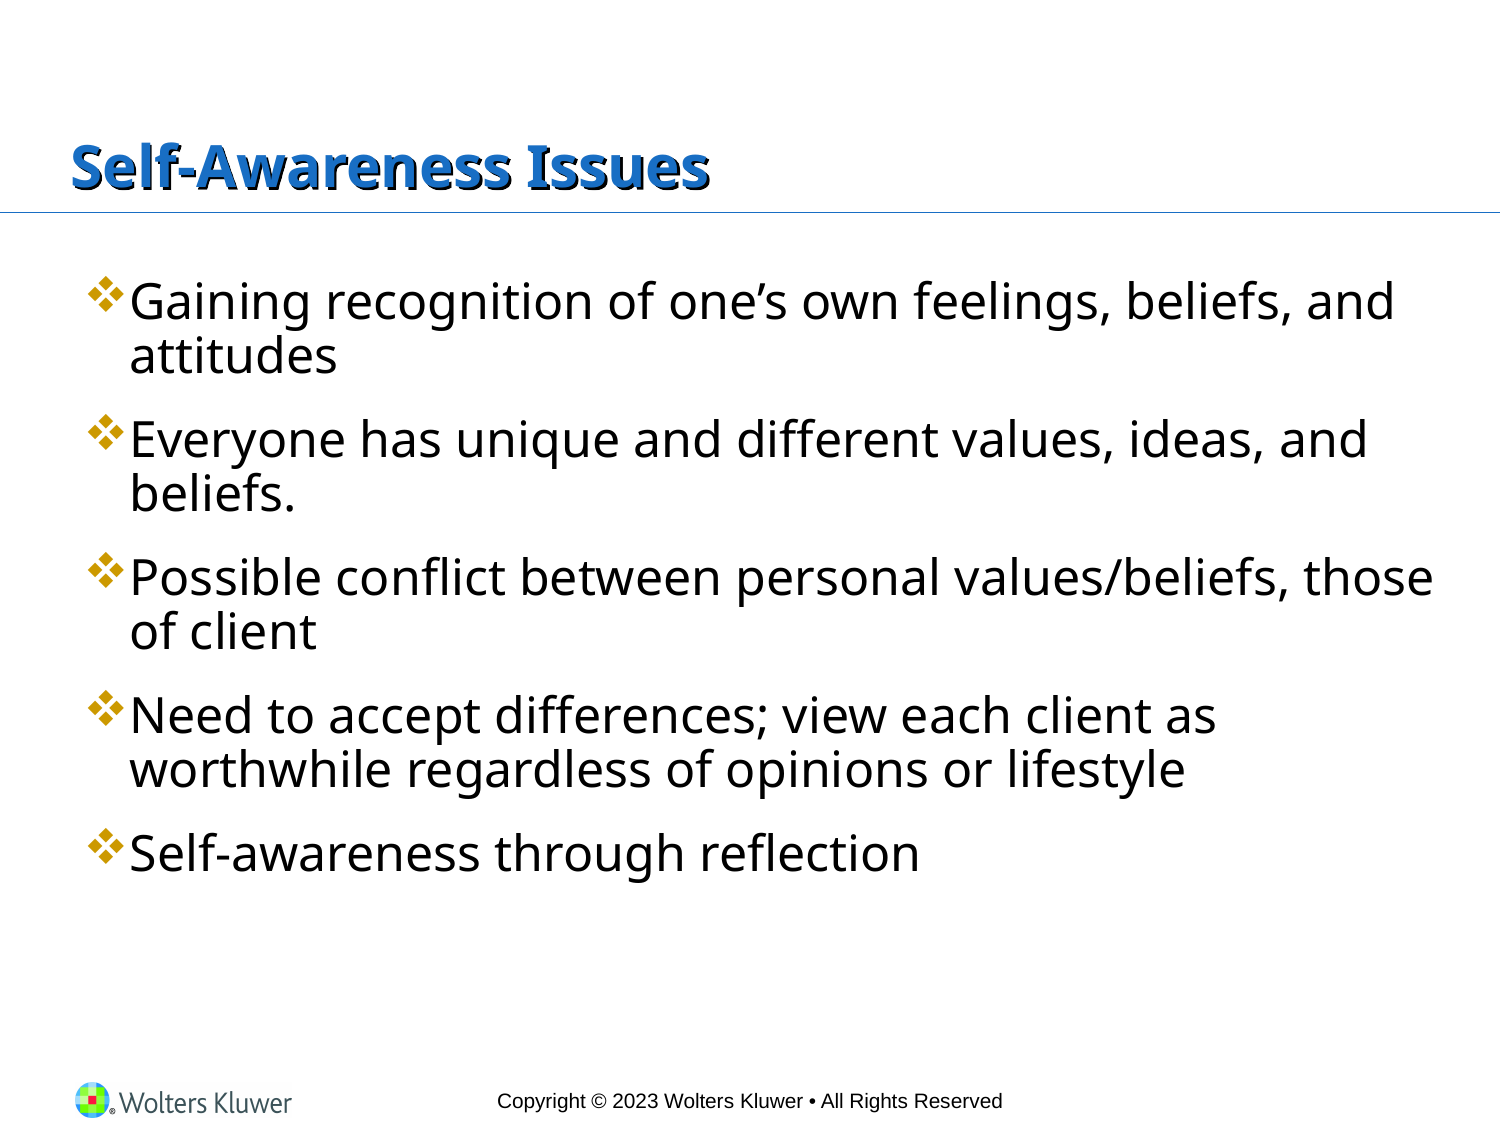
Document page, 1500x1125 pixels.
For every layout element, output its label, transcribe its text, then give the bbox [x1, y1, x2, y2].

list Gaining recognition of one’s own feelings, beliefs, and attitudes Everyone has unique and different values, ideas, and beliefs. Possible conflict between personal values/beliefs, those of client Need to accept differences; view each client as worthwhile regardless of opinions or lifestyle Self-awareness through reflection [68, 269, 1482, 874]
picture [75, 1082, 292, 1118]
title Self-Awareness Issues [70, 136, 1469, 200]
